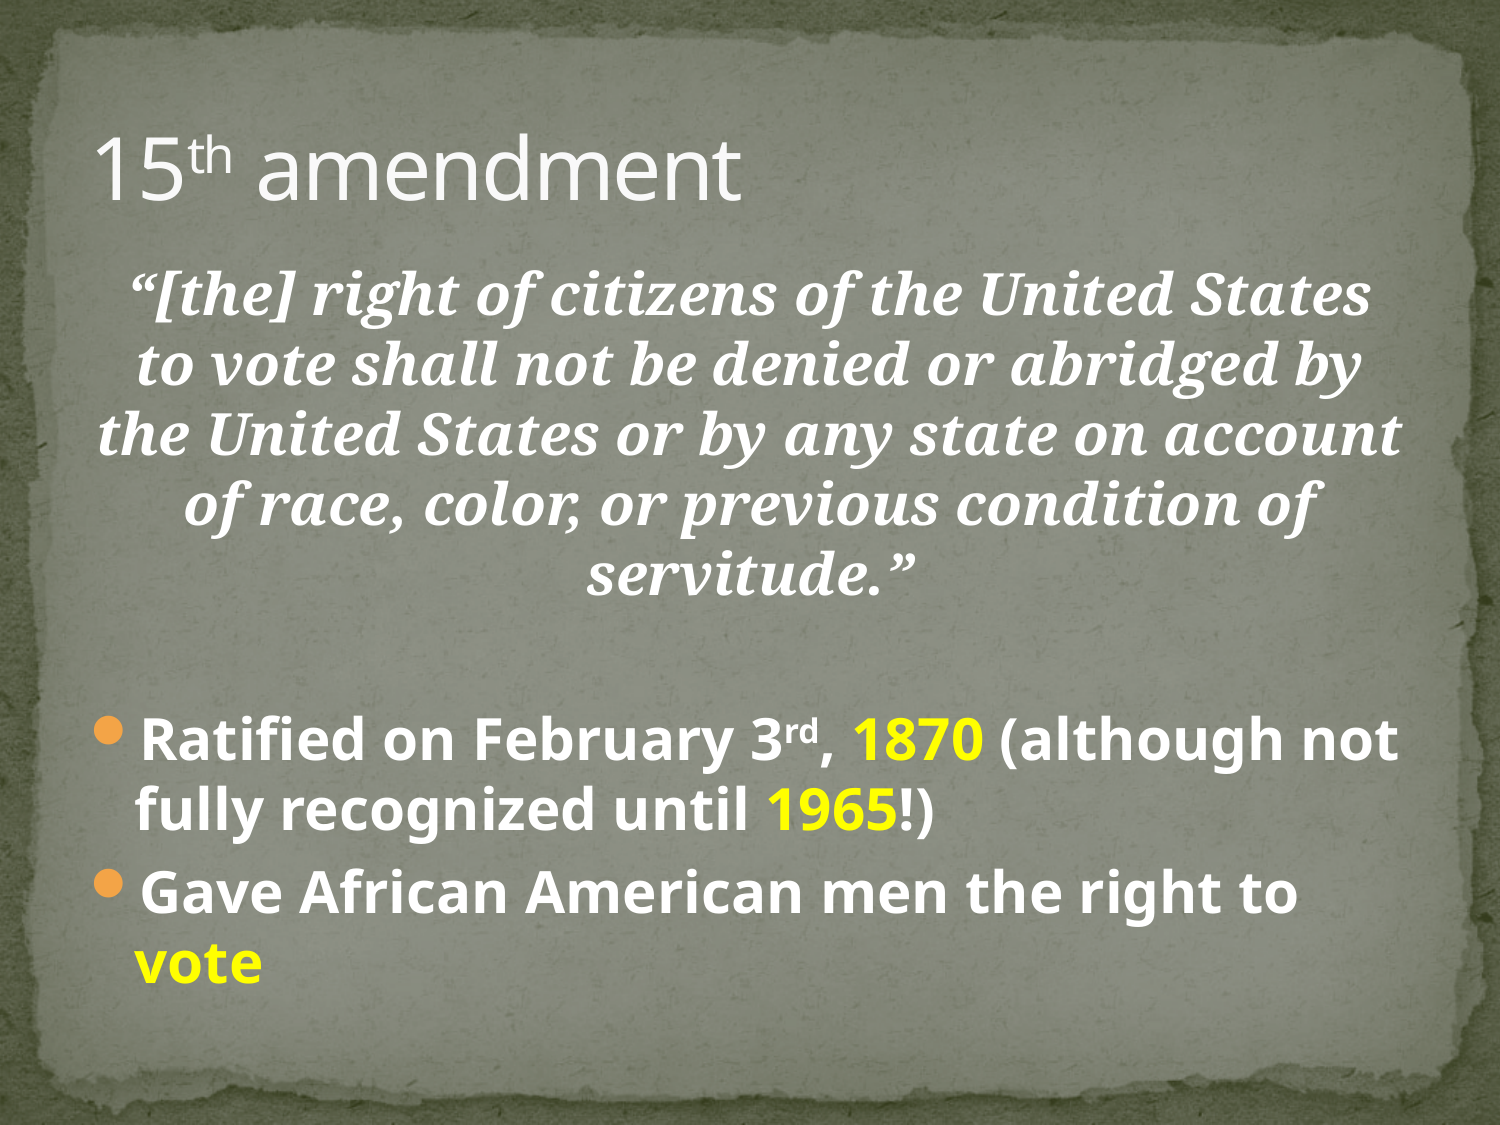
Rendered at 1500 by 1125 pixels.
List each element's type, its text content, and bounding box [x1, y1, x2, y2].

list “[the] right of citizens of the United States to vote shall not be denied or abridged by the United States or by any state on account of race, color, or previous condition of servitude.” Ratified on February 3rd, 1870 (although not fully recognized until 1965!) Gave African American men the right to vote [75, 249, 1425, 1000]
title 15th amendment [74, 24, 1425, 225]
